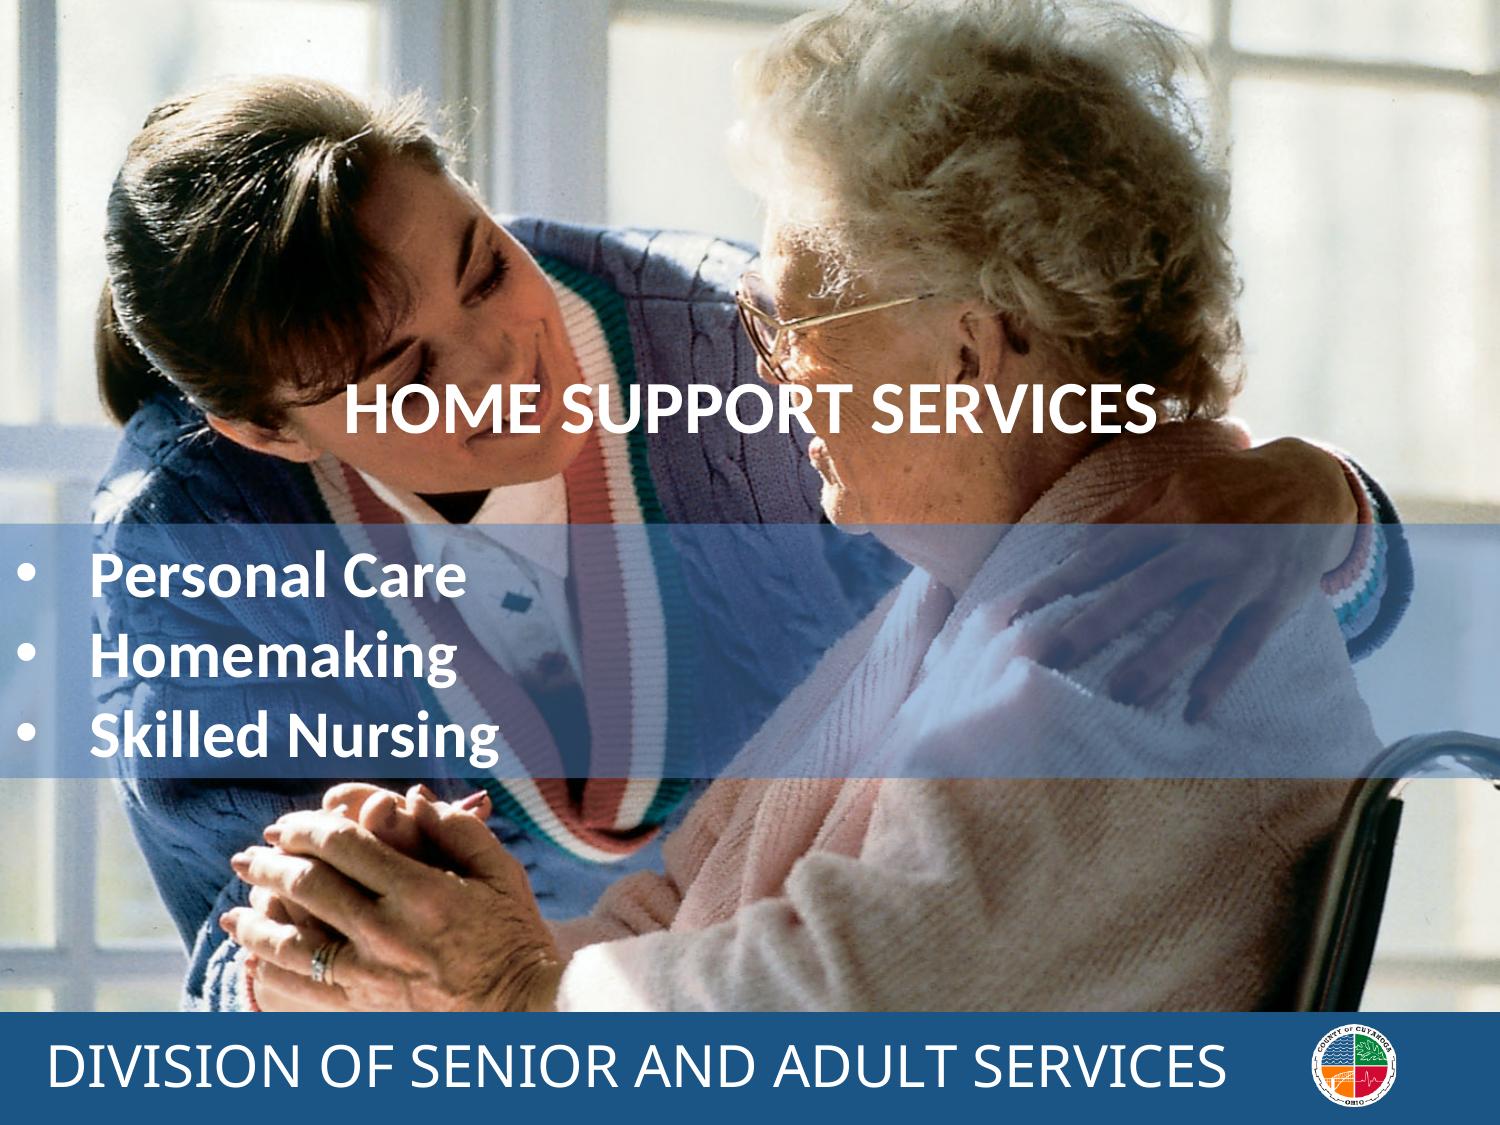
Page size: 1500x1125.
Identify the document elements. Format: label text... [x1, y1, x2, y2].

picture [0, 0, 1500, 1012]
text_box DIVISION OF SENIOR AND ADULT SERVICES [43, 1029, 1371, 1100]
picture [1311, 1024, 1397, 1107]
